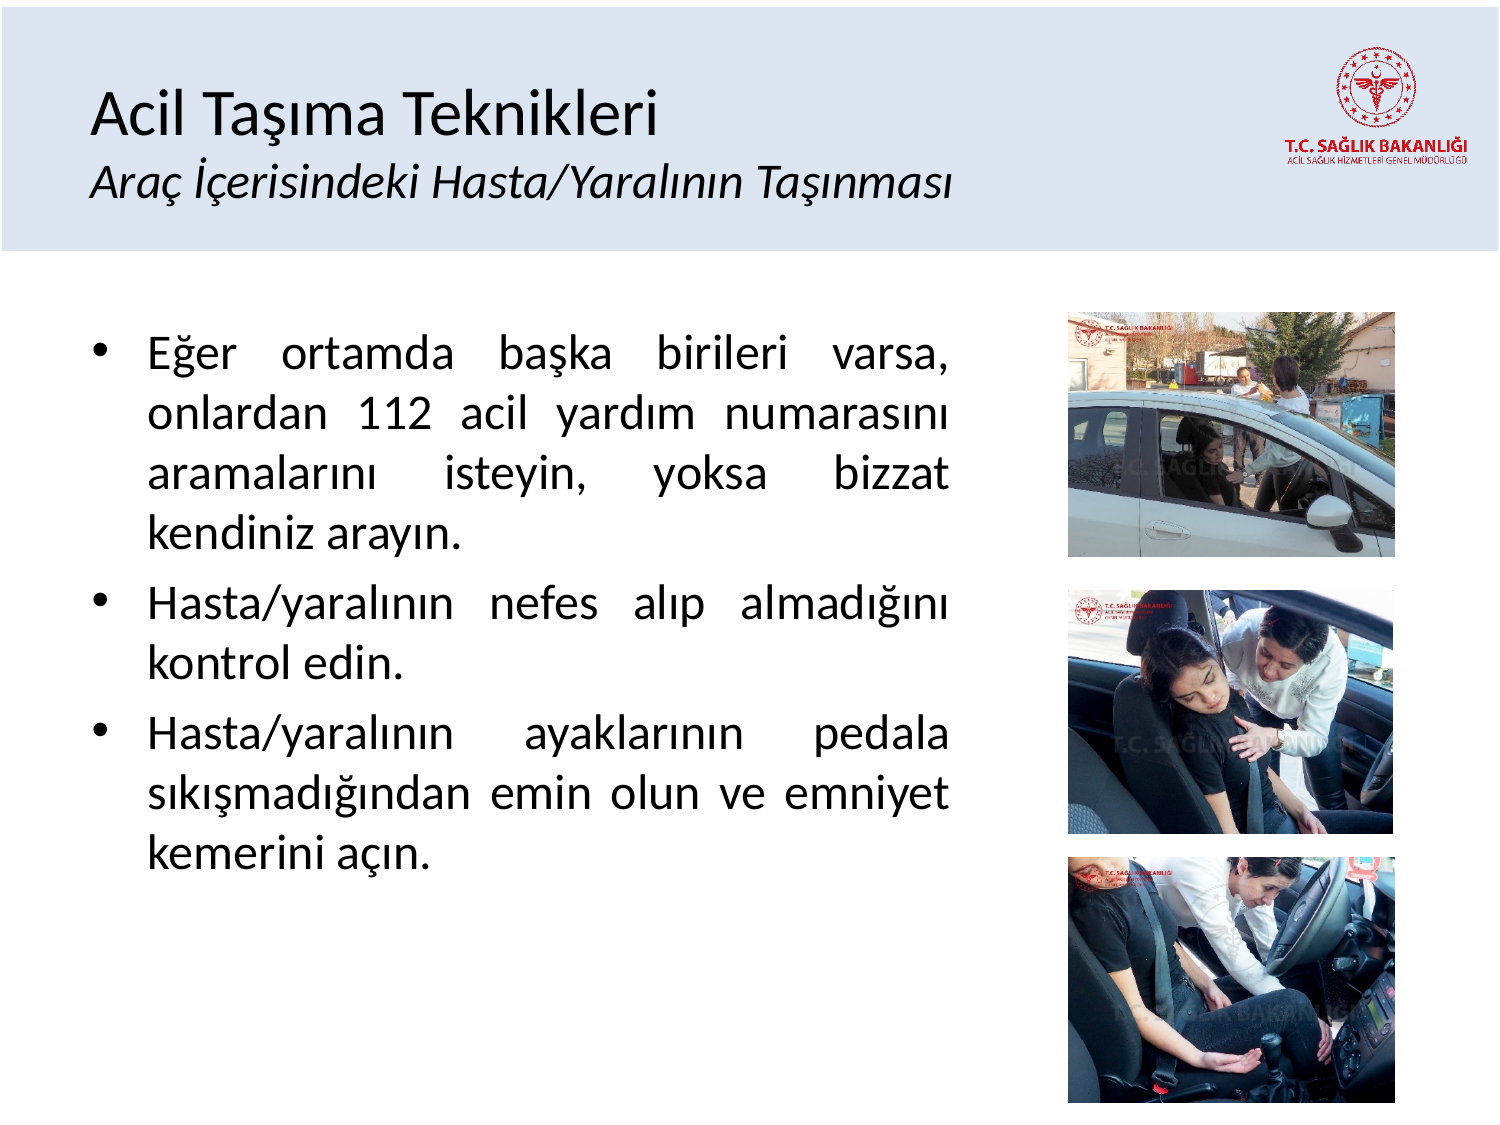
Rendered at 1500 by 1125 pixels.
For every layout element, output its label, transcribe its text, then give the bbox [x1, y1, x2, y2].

picture [1285, 47, 1467, 166]
list Eğer ortamda başka birileri varsa, onlardan 112 acil yardım numarasını aramalarını isteyin, yoksa bizzat kendiniz arayın. Hasta/yaralının nefes alıp almadığını kontrol edin. Hasta/yaralının ayaklarının pedala sıkışmadığından emin olun ve emniyet kemerini açın. [76, 312, 966, 898]
text_box [0, 5, 1500, 253]
picture [1067, 857, 1395, 1103]
title Acil Taşıma Teknikleri Araç İçerisindeki Hasta/Yaralının Taşınması [75, 45, 1317, 232]
picture [1067, 590, 1394, 835]
picture [1067, 311, 1395, 557]
